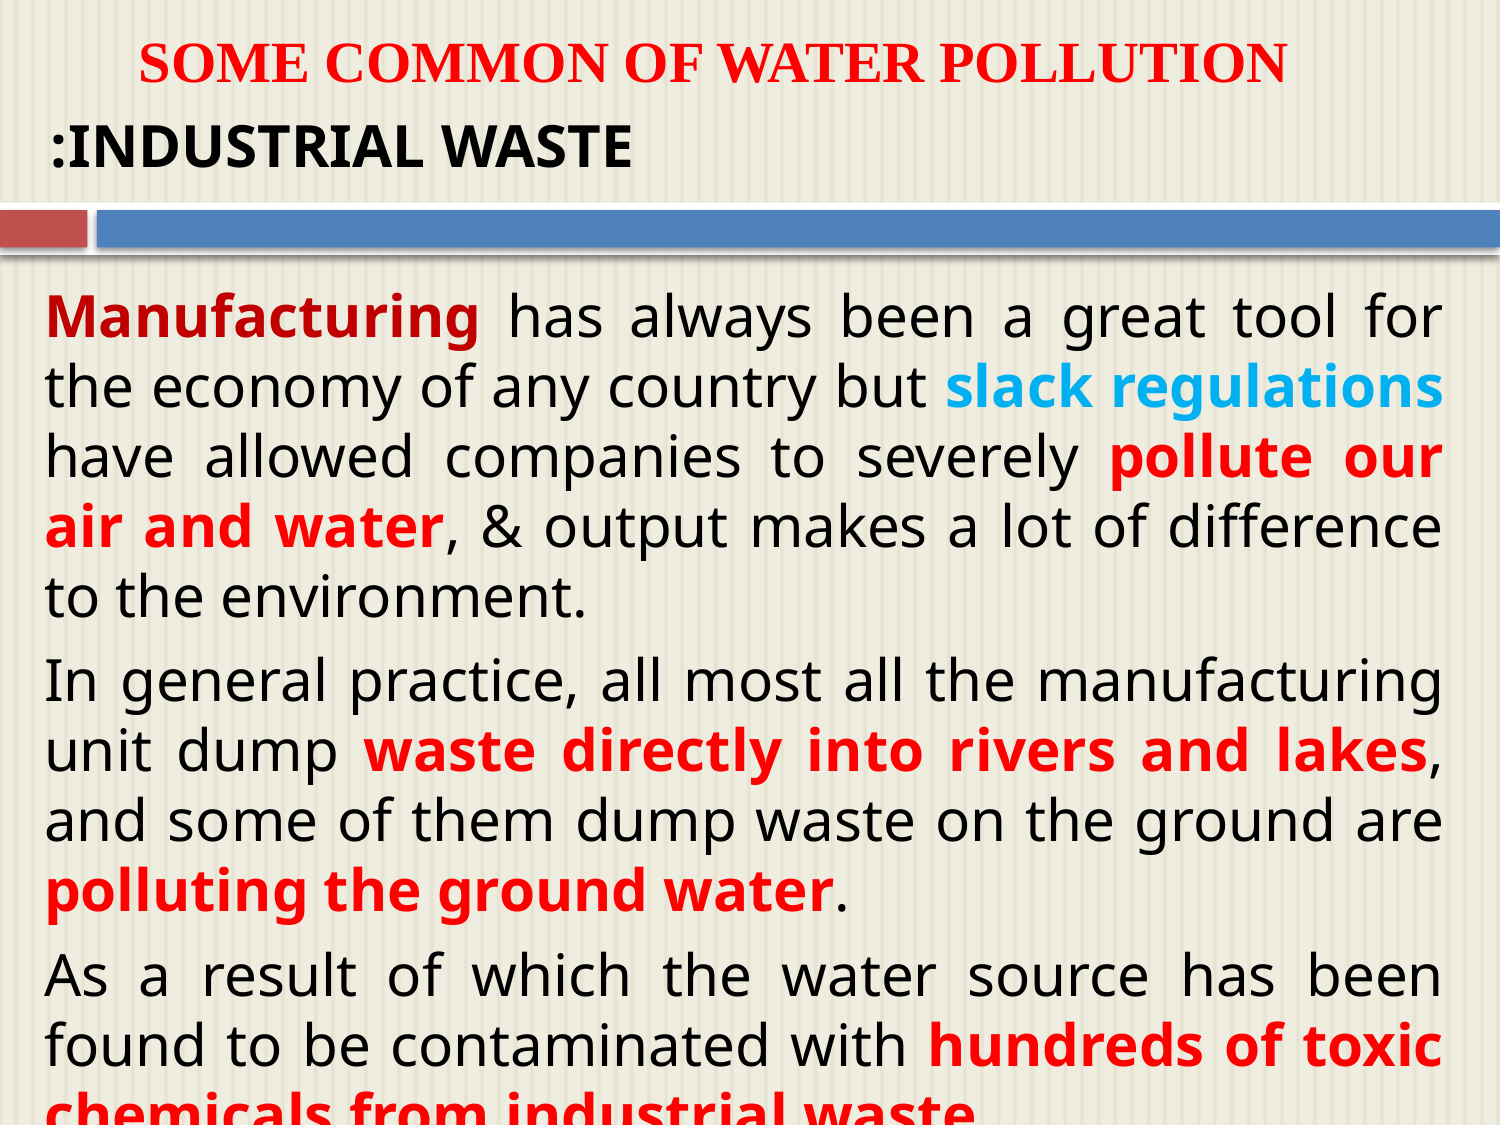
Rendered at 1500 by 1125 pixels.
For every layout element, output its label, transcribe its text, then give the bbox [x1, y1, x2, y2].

text_box Manufacturing has always been a great tool for the economy of any country but slack regulations have allowed companies to severely pollute our air and water, & output makes a lot of difference to the environment. In general practice, all most all the manufacturing unit dump waste directly into rivers and lakes, and some of them dump waste on the ground are polluting the ground water. As a result of which the water source has been found to be contaminated with hundreds of toxic chemicals from industrial waste. [29, 271, 1459, 1125]
text_box some common of water pollution [100, 0, 1459, 109]
text_box Industrial Waste: [19, 101, 649, 187]
